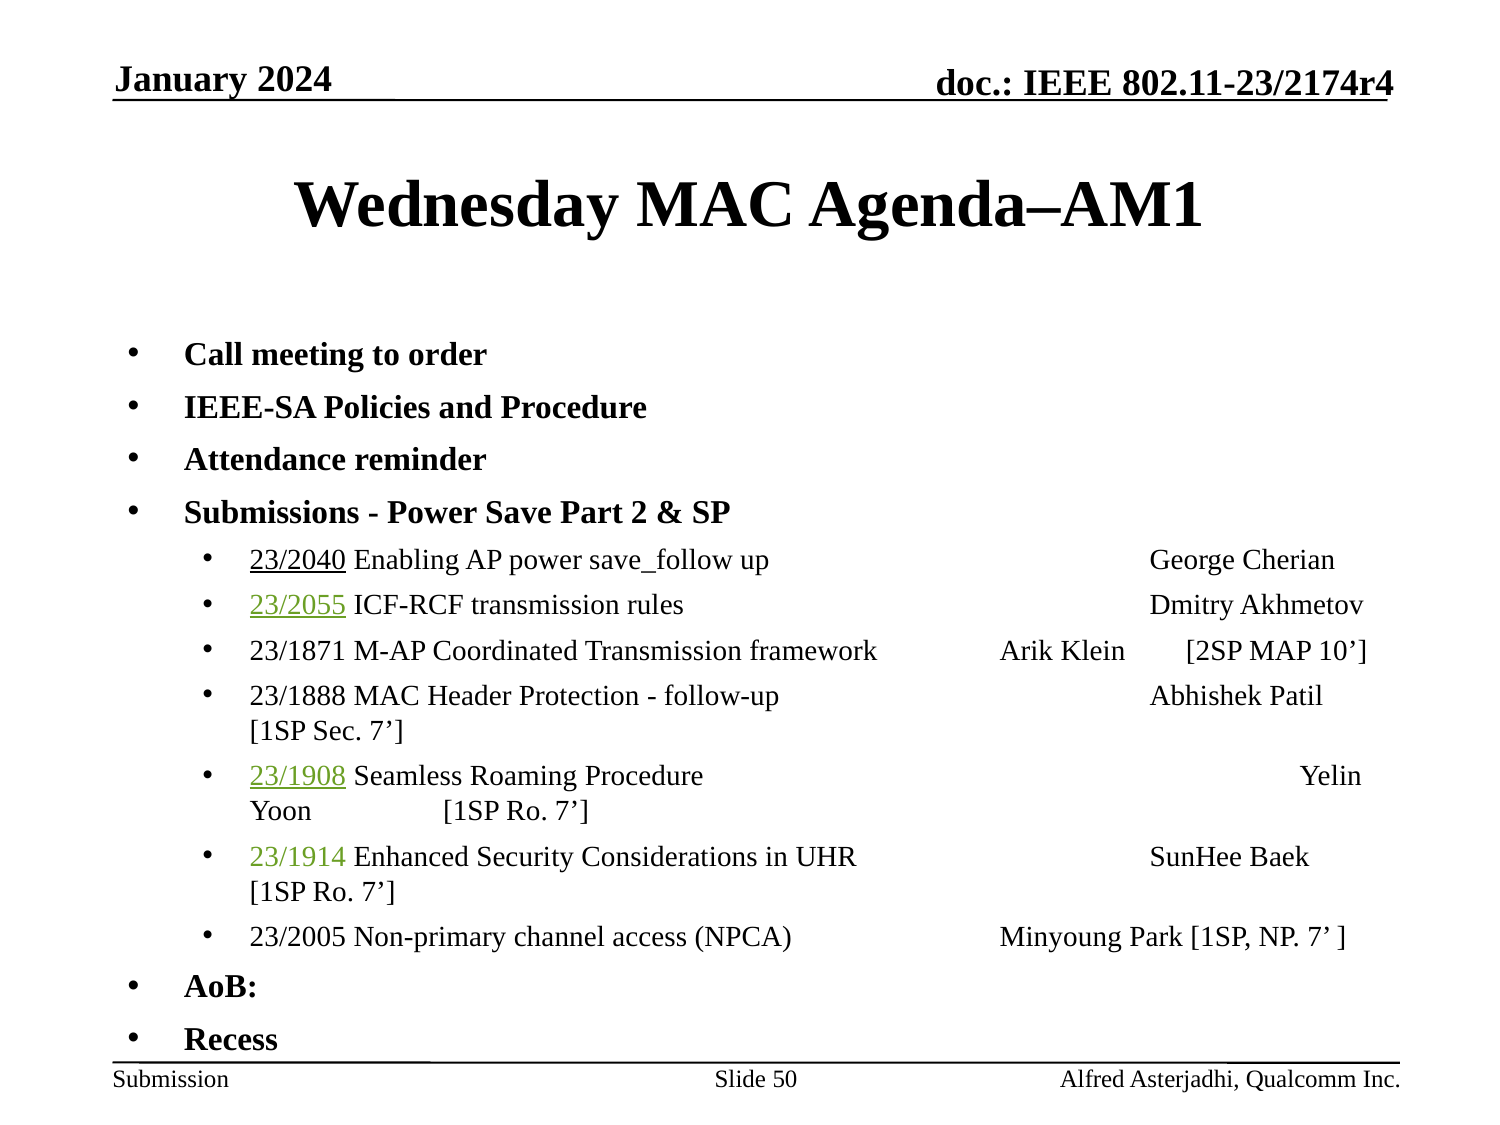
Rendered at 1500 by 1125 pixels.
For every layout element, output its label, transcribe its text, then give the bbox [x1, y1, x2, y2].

footer Alfred Asterjadhi, Qualcomm Inc. [878, 1061, 1402, 1093]
list Call meeting to order IEEE-SA Policies and Procedure Attendance reminder Submissions - Power Save Part 2 & SP 23/2040 Enabling AP power save_follow up George Cherian 23/2055 ICF-RCF transmission rules Dmitry Akhmetov 23/1871 M-AP Coordinated Transmission framework Arik Klein [2SP MAP 10’] 23/1888 MAC Header Protection - follow-up Abhishek Patil [1SP Sec. 7’] 23/1908 Seamless Roaming Procedure Yelin Yoon [1SP Ro. 7’] 23/1914 Enhanced Security Considerations in UHR SunHee Baek [1SP Ro. 7’] 23/2005 Non-primary channel access (NPCA) Minyoung Park [1SP, NP. 7’ ] AoB: Recess [112, 324, 1388, 1063]
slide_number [114, 54, 423, 100]
slide_number Slide 50 [712, 1061, 800, 1123]
title Wednesday MAC Agenda–AM1 [112, 112, 1388, 288]
